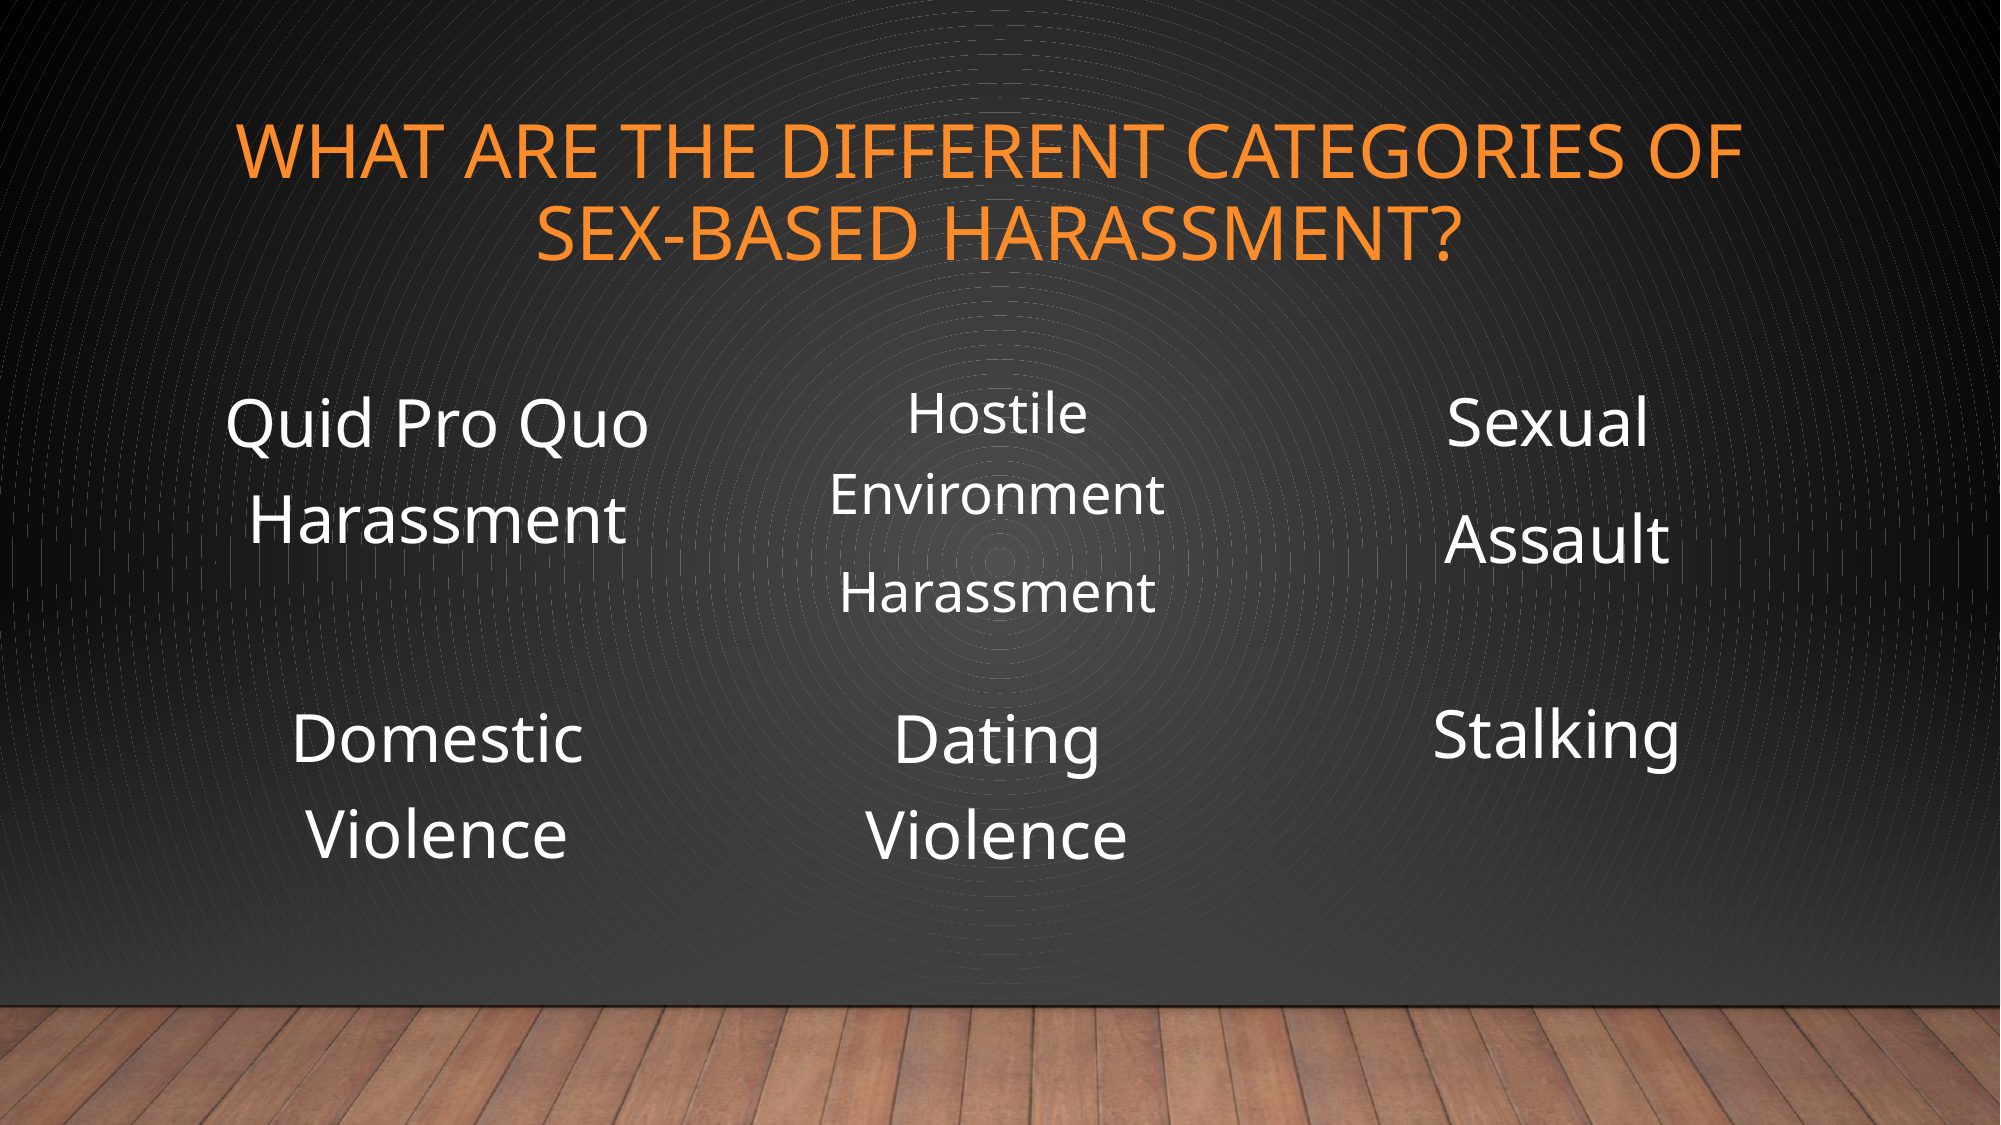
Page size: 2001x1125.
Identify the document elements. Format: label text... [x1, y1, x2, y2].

text_box Domestic Violence [181, 664, 694, 949]
text_box Sexual Assault [1301, 348, 1814, 633]
text_box Quid Pro Quo Harassment [182, 349, 694, 634]
text_box Stalking [1301, 660, 1814, 945]
title What are the different categories of sex-based harassment? [106, 93, 1894, 284]
picture [0, 1005, 2000, 1125]
list Hostile Environment Harassment [742, 349, 1254, 633]
text_box Dating Violence [741, 665, 1254, 950]
